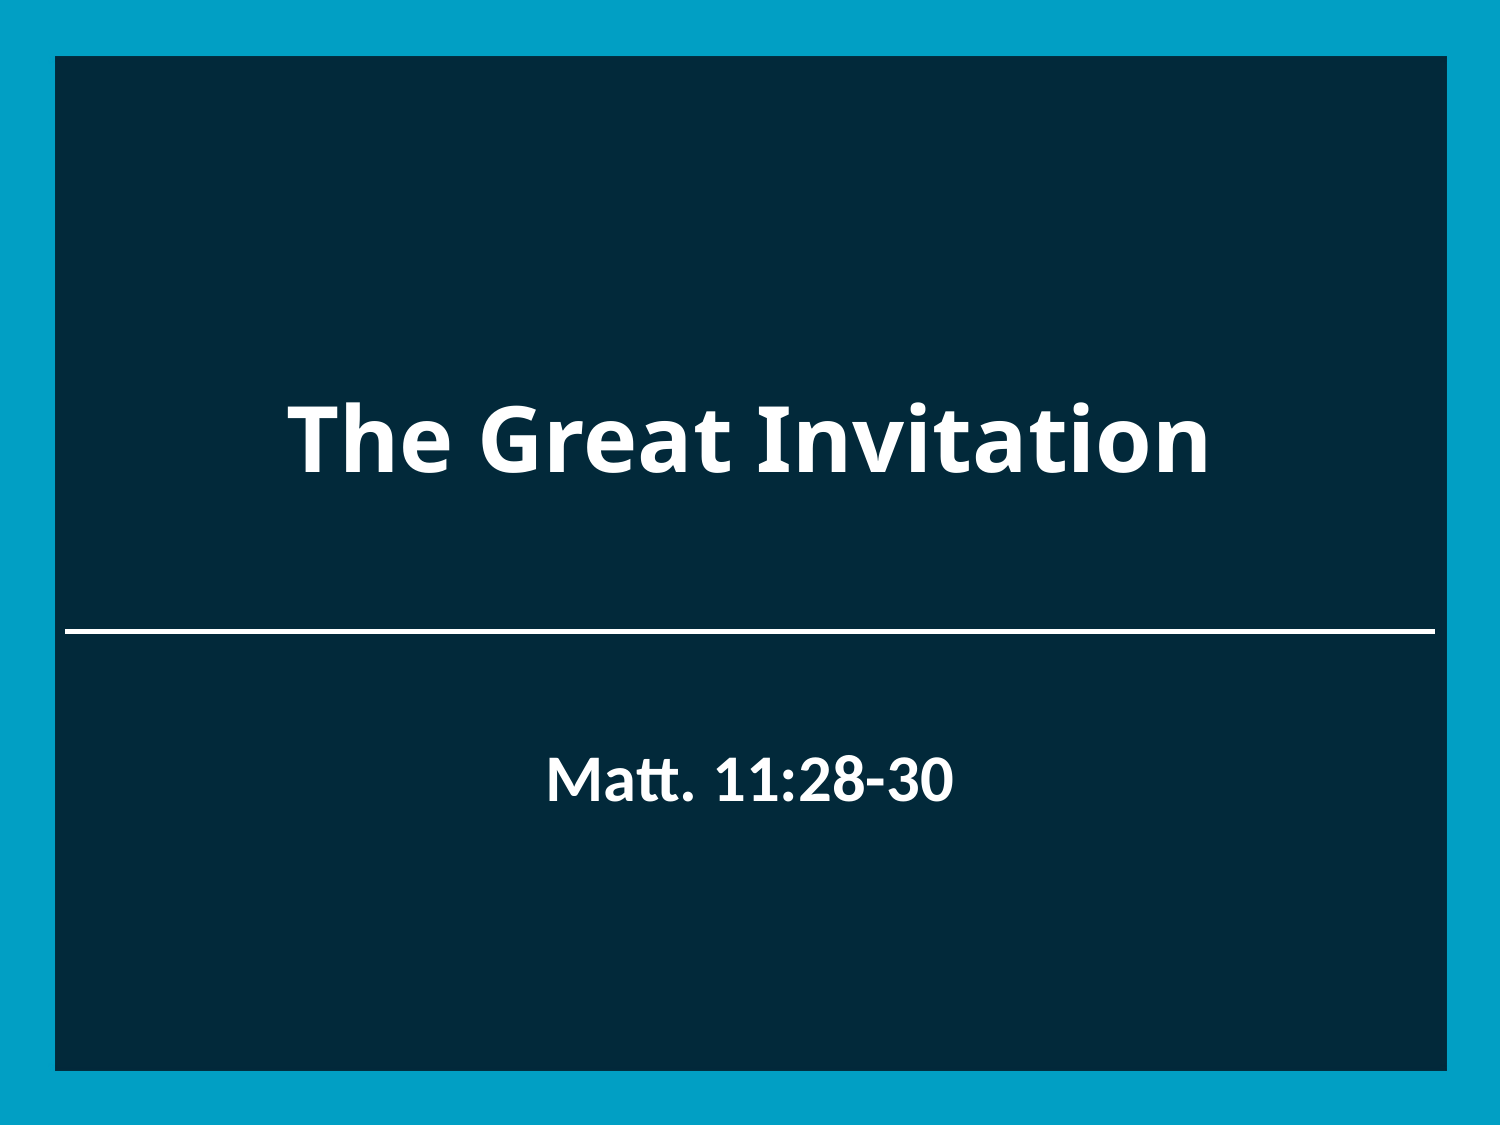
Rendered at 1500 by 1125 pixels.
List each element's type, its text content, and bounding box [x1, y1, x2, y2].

title The Great Invitation [112, 190, 1388, 609]
subtitle Matt. 11:28-30 [187, 736, 1313, 863]
